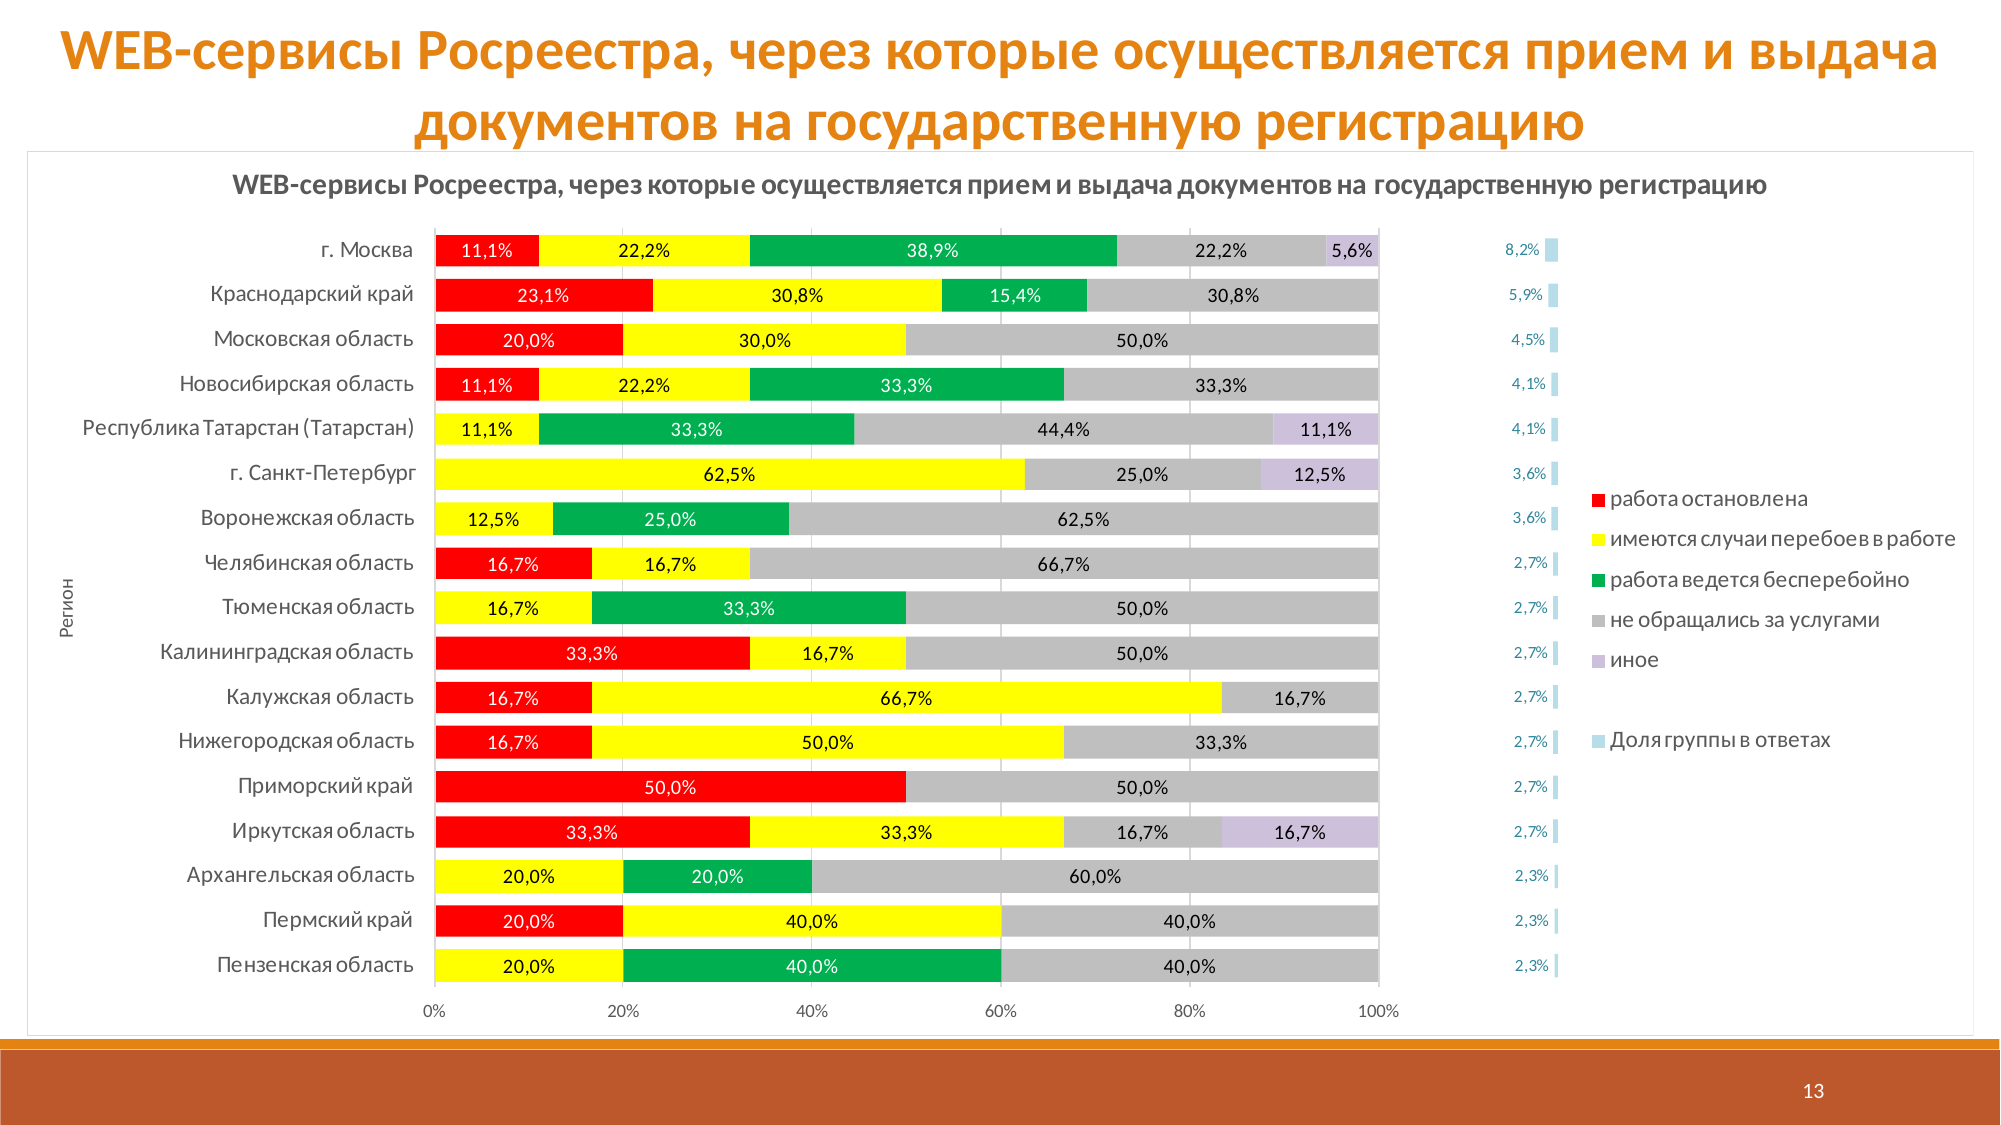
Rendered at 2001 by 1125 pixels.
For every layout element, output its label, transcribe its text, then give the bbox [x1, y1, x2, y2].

picture [26, 150, 1974, 1036]
slide_number 13 [1624, 1059, 1840, 1120]
text_box WEB-сервисы Росреестра, через которые осуществляется прием и выдача документов на государственную регистрацию [0, 0, 2000, 164]
